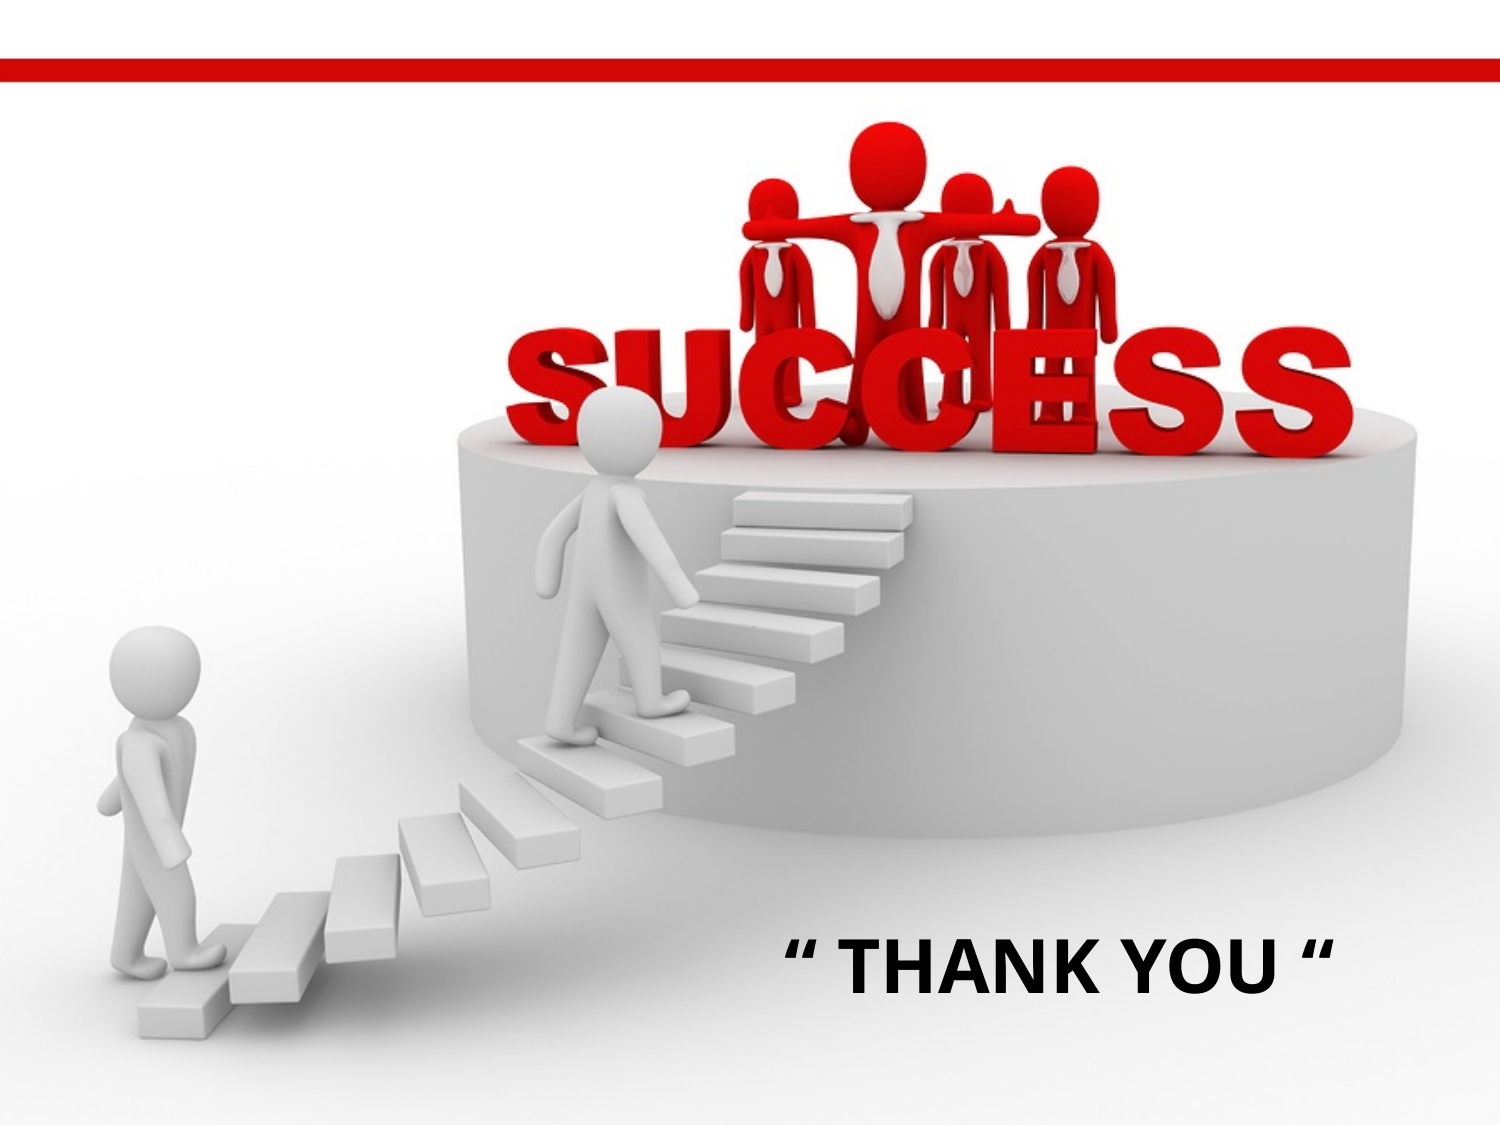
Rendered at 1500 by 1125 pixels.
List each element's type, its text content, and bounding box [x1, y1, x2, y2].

title “ THANK YOU “ [714, 893, 1389, 1035]
picture [0, 0, 1500, 1125]
